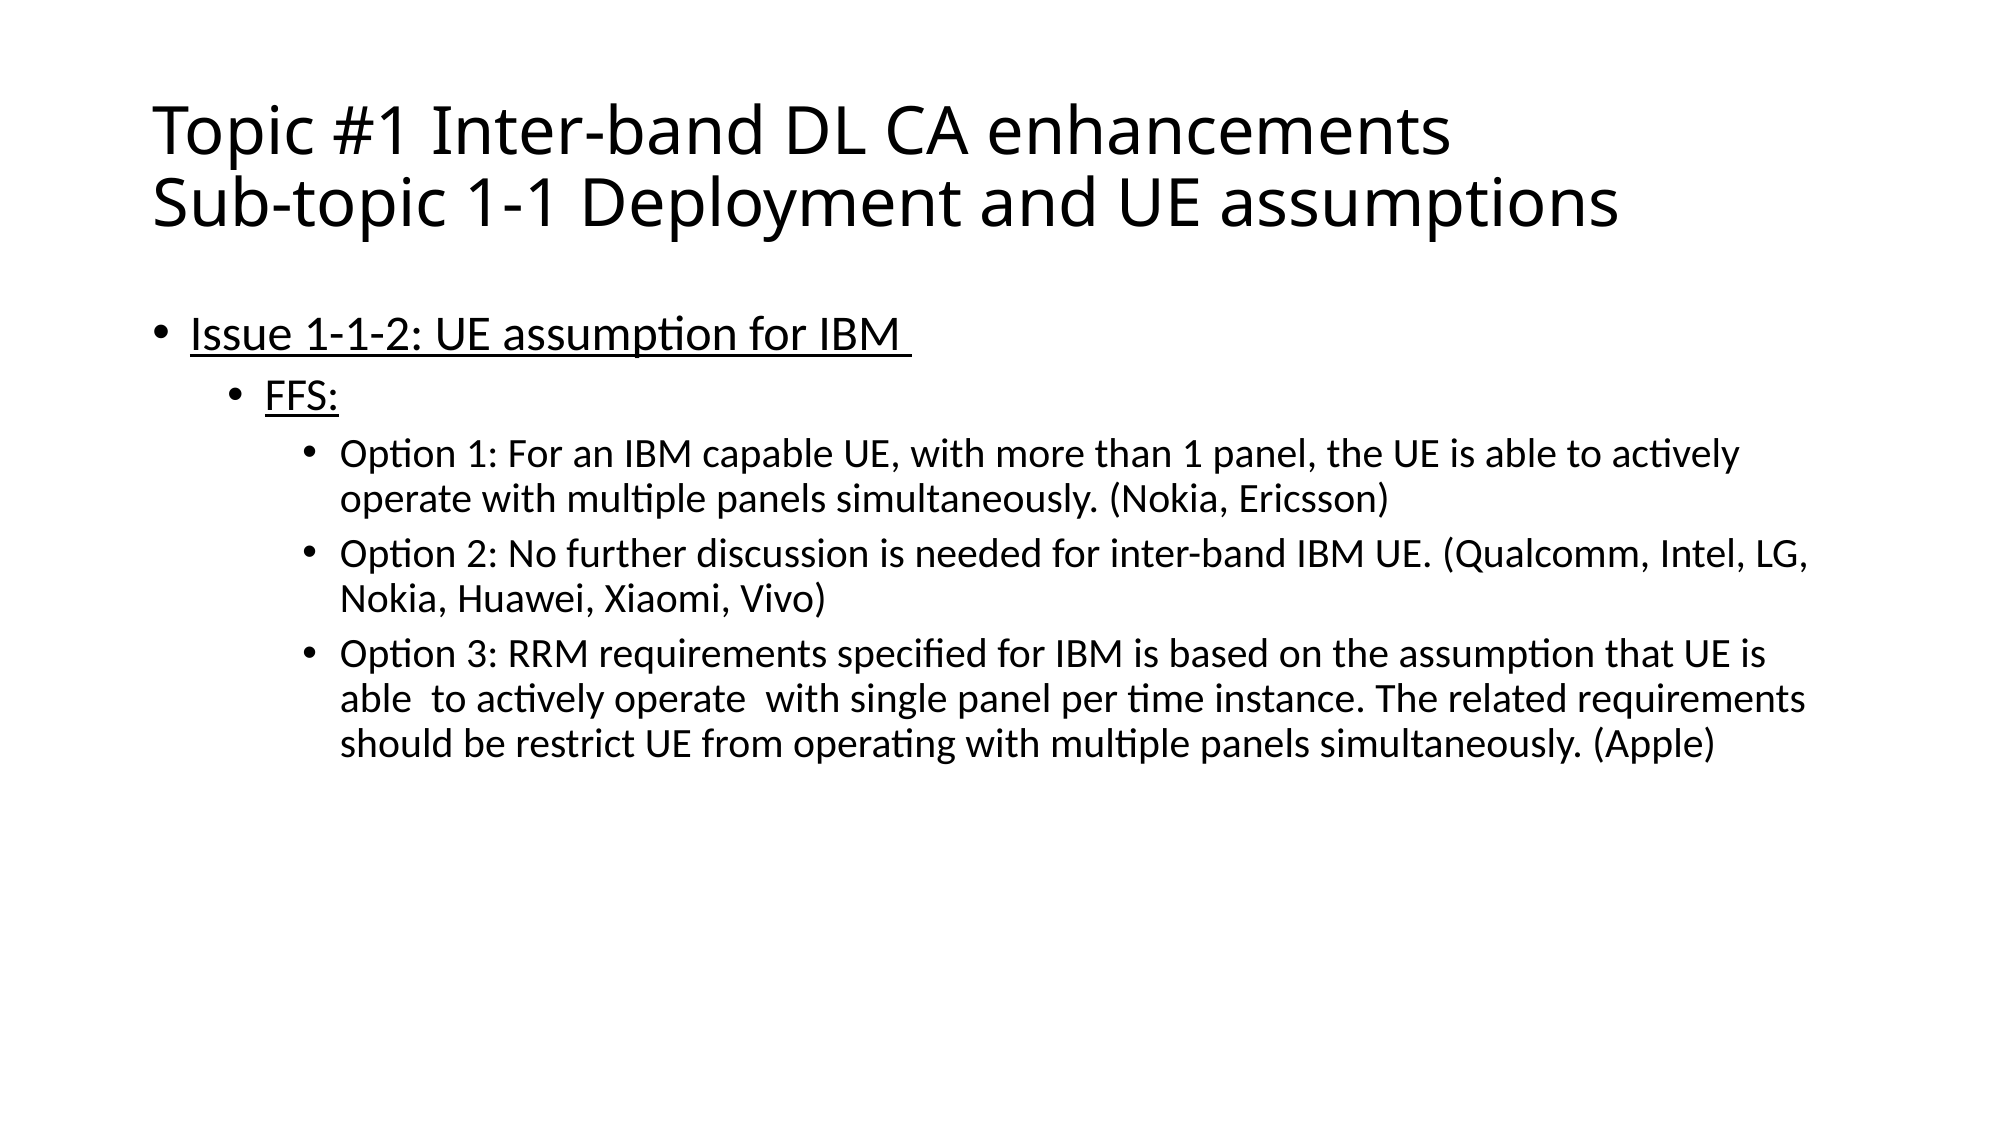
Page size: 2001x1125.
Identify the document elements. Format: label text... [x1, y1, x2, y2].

title Topic #1 Inter-band DL CA enhancements Sub-topic 1-1 Deployment and UE assumptions [137, 59, 1863, 278]
list Issue 1-1-2: UE assumption for IBM FFS: Option 1: For an IBM capable UE, with more than 1 panel, the UE is able to actively operate with multiple panels simultaneously. (Nokia, Ericsson) Option 2: No further discussion is needed for inter-band IBM UE. (Qualcomm, Intel, LG, Nokia, Huawei, Xiaomi, Vivo) Option 3: RRM requirements specified for IBM is based on the assumption that UE is able to actively operate with single panel per time instance. The related requirements should be restrict UE from operating with multiple panels simultaneously. (Apple) [137, 299, 1863, 1014]
